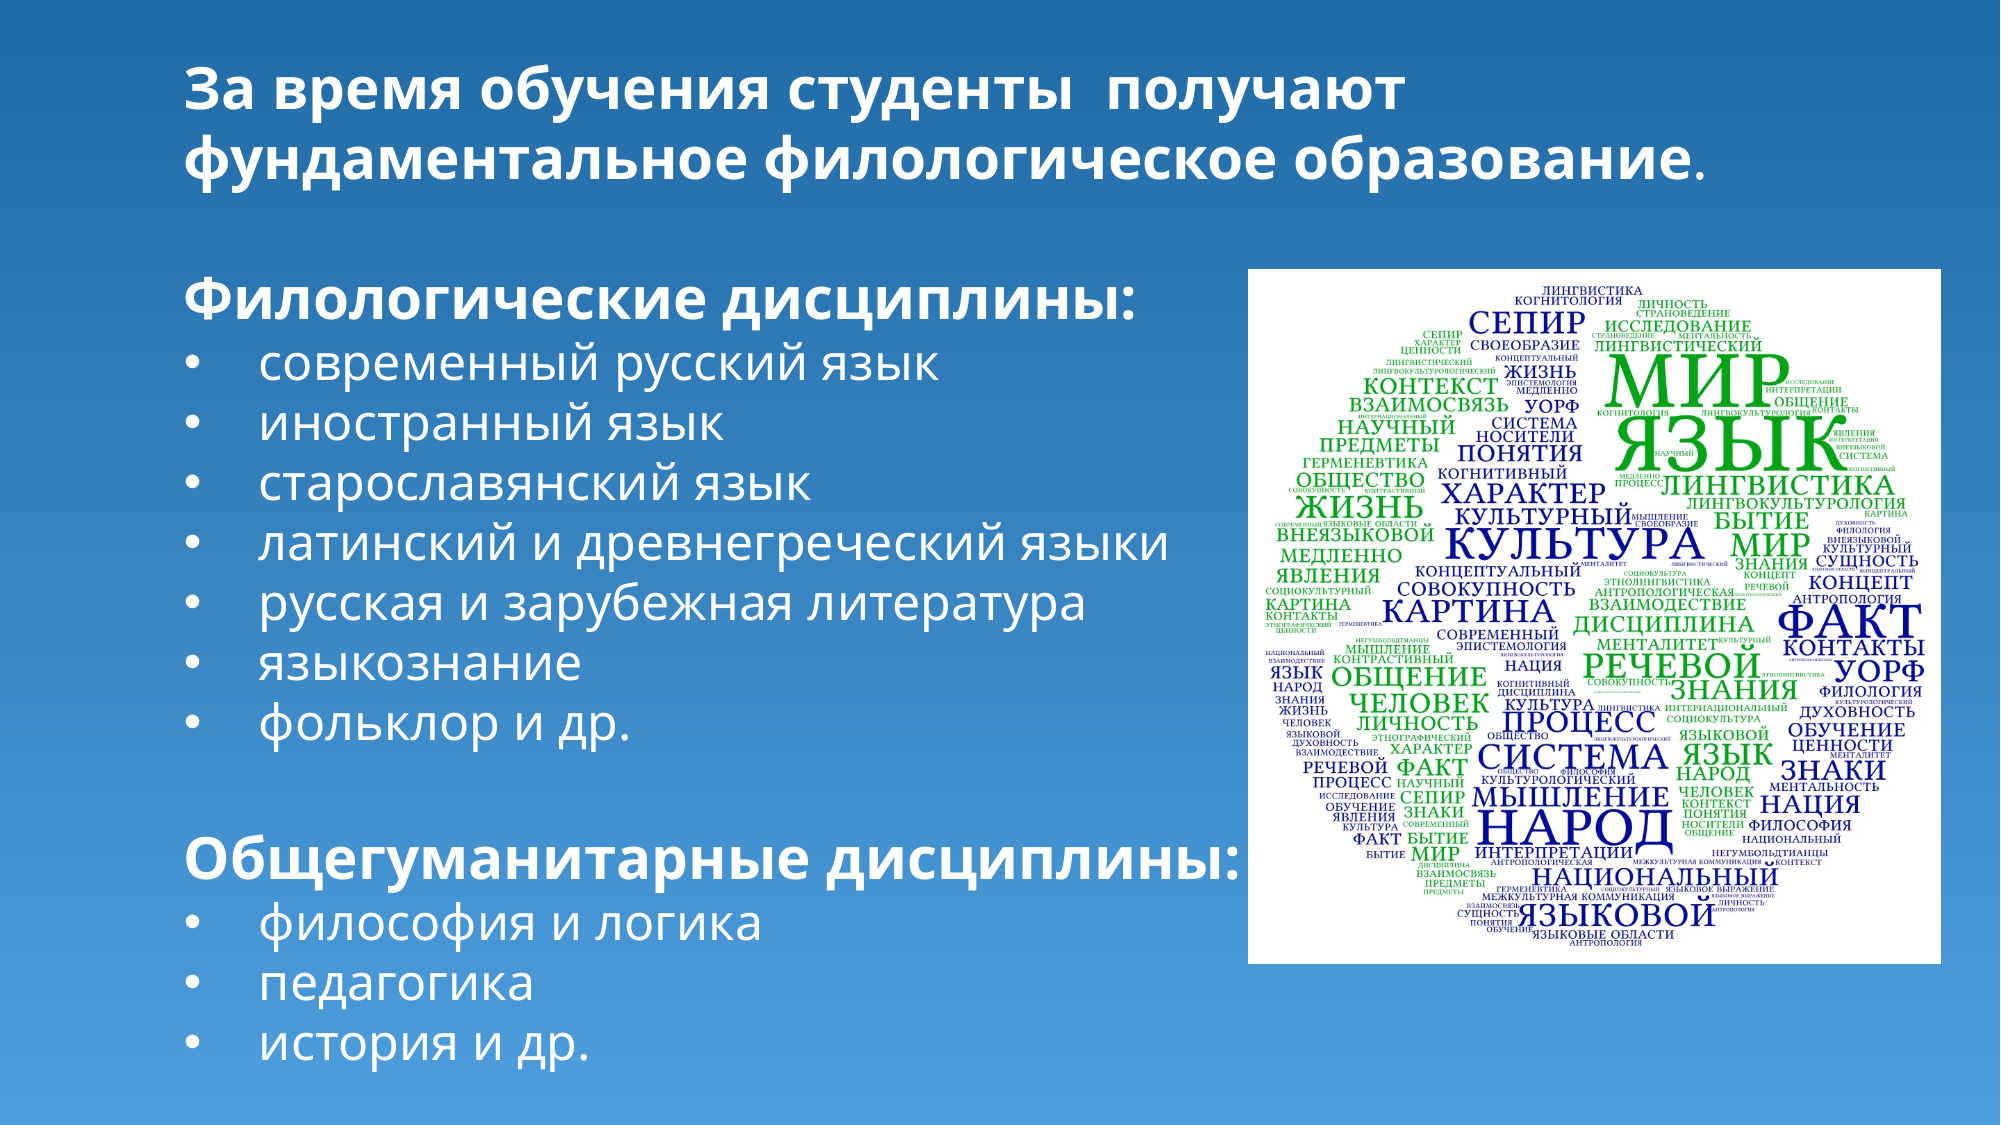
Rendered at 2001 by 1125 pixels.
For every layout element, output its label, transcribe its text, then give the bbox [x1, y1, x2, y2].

picture [1247, 269, 1942, 964]
text_box За время обучения студенты получают фундаментальное филологическое образование. Филологические дисциплины: современный русский язык иностранный язык старославянский язык латинский и древнегреческий языки русская и зарубежная литература языкознание фольклор и др. Общегуманитарные дисциплины: философия и логика педагогика история и др. [169, 43, 1828, 1125]
